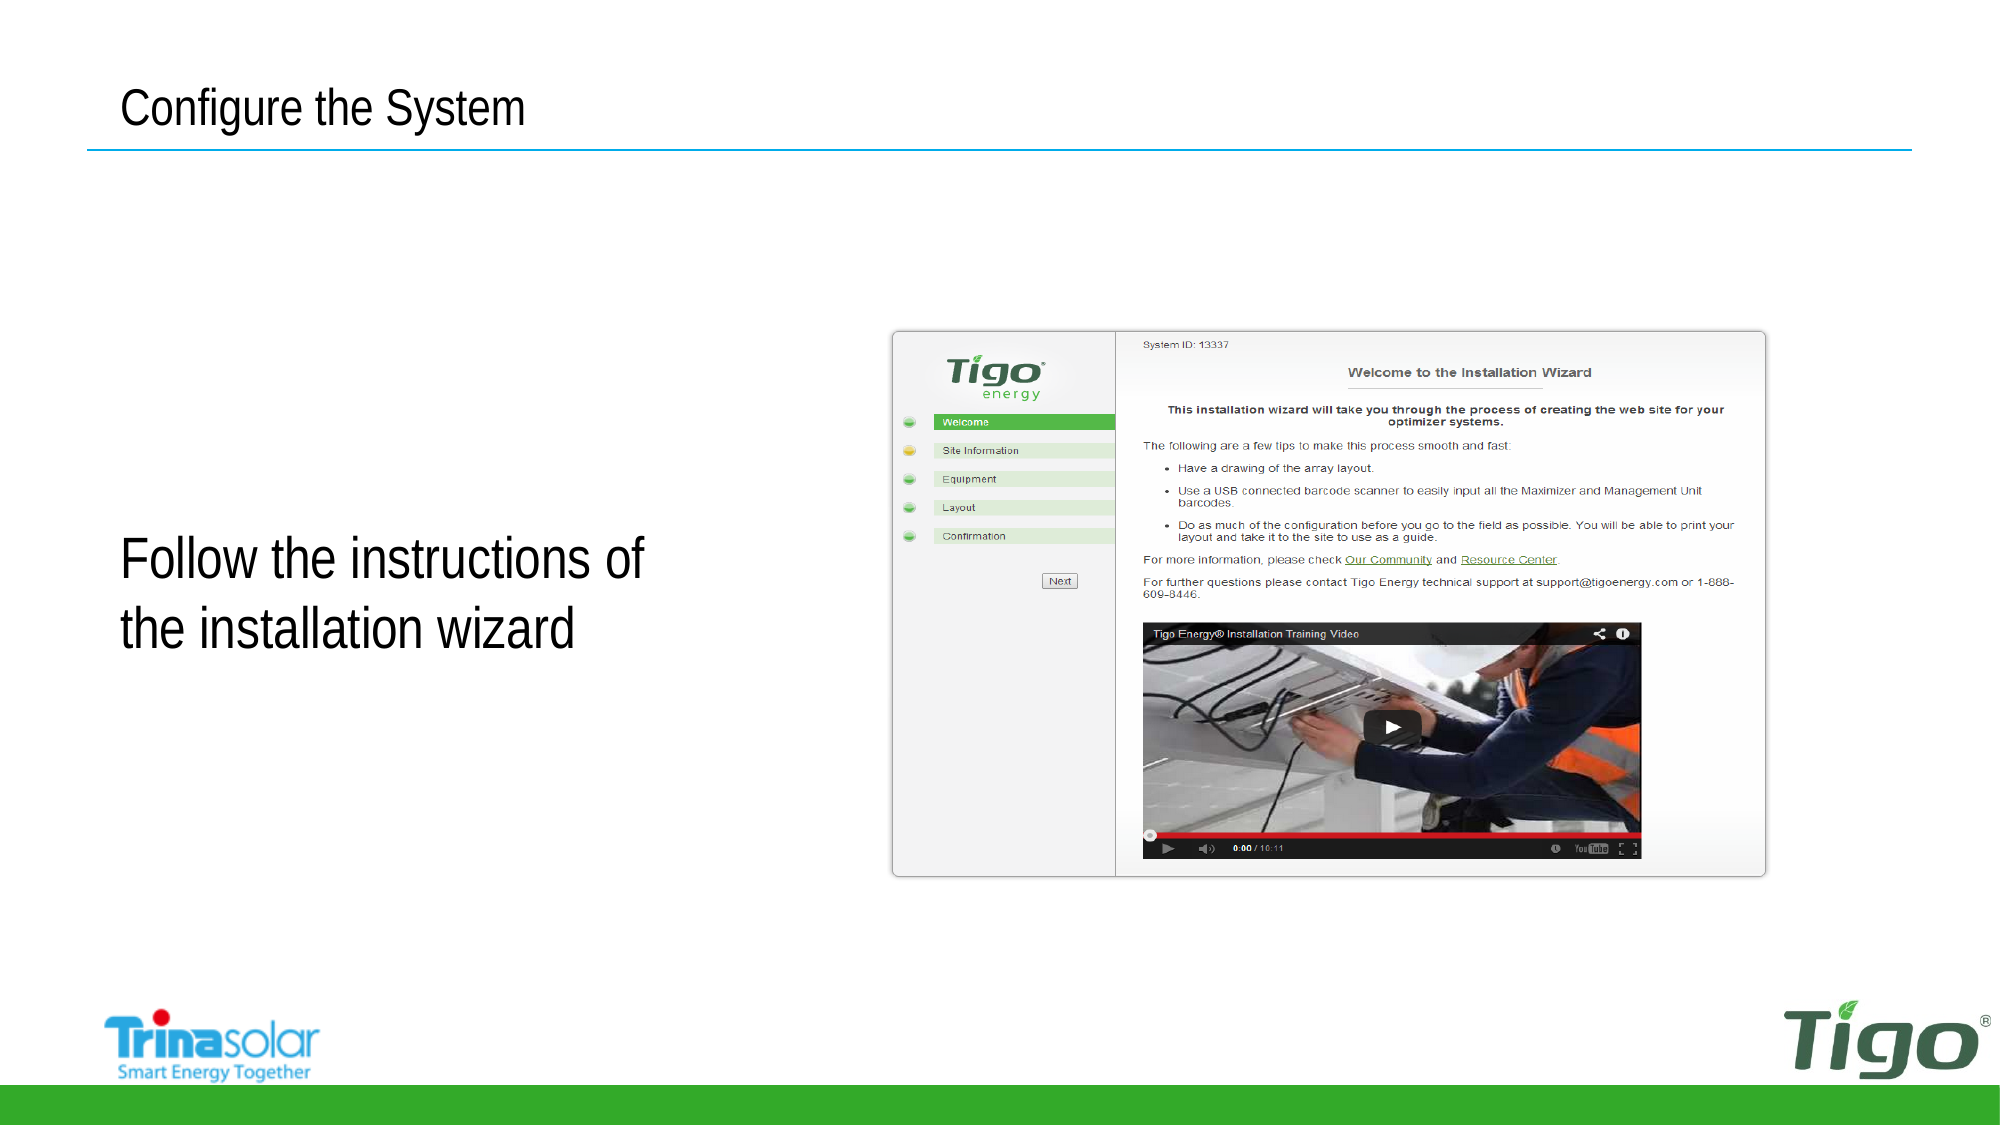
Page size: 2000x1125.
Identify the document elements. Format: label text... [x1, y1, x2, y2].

picture [1784, 999, 1991, 1085]
title Configure the System [99, 45, 1900, 150]
list Follow the instructions of the installation wizard [99, 265, 734, 1008]
picture [103, 1008, 322, 1085]
list [783, 262, 1900, 1005]
picture [886, 324, 1771, 883]
